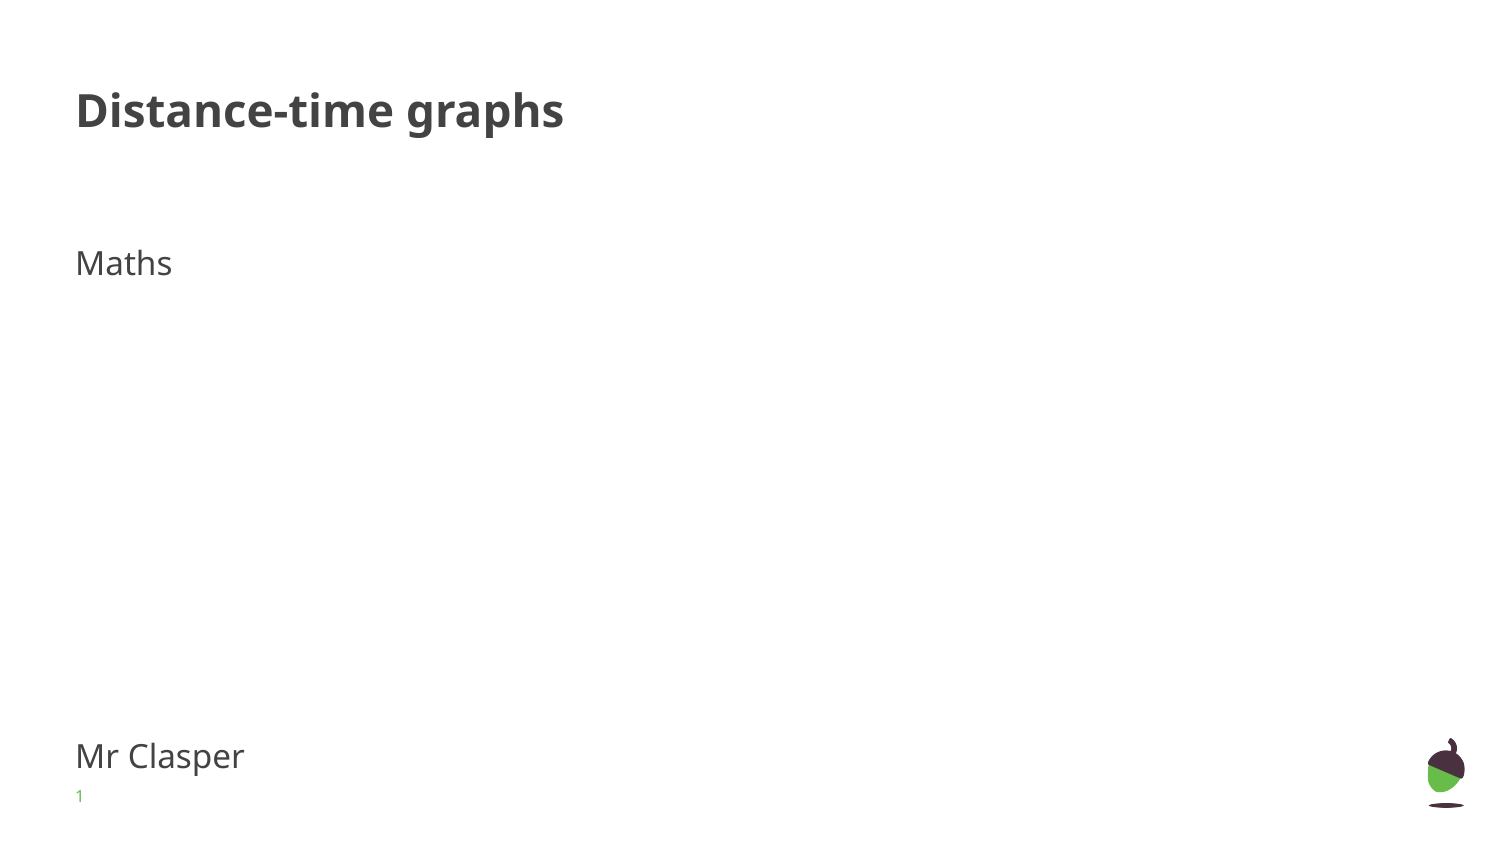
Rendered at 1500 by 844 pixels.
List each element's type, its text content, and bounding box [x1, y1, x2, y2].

subtitle Mr Clasper [75, 673, 724, 776]
title Distance-time graphs [75, 73, 724, 207]
list Maths [75, 235, 724, 673]
picture [1427, 738, 1465, 808]
slide_number ‹#› [75, 786, 194, 816]
